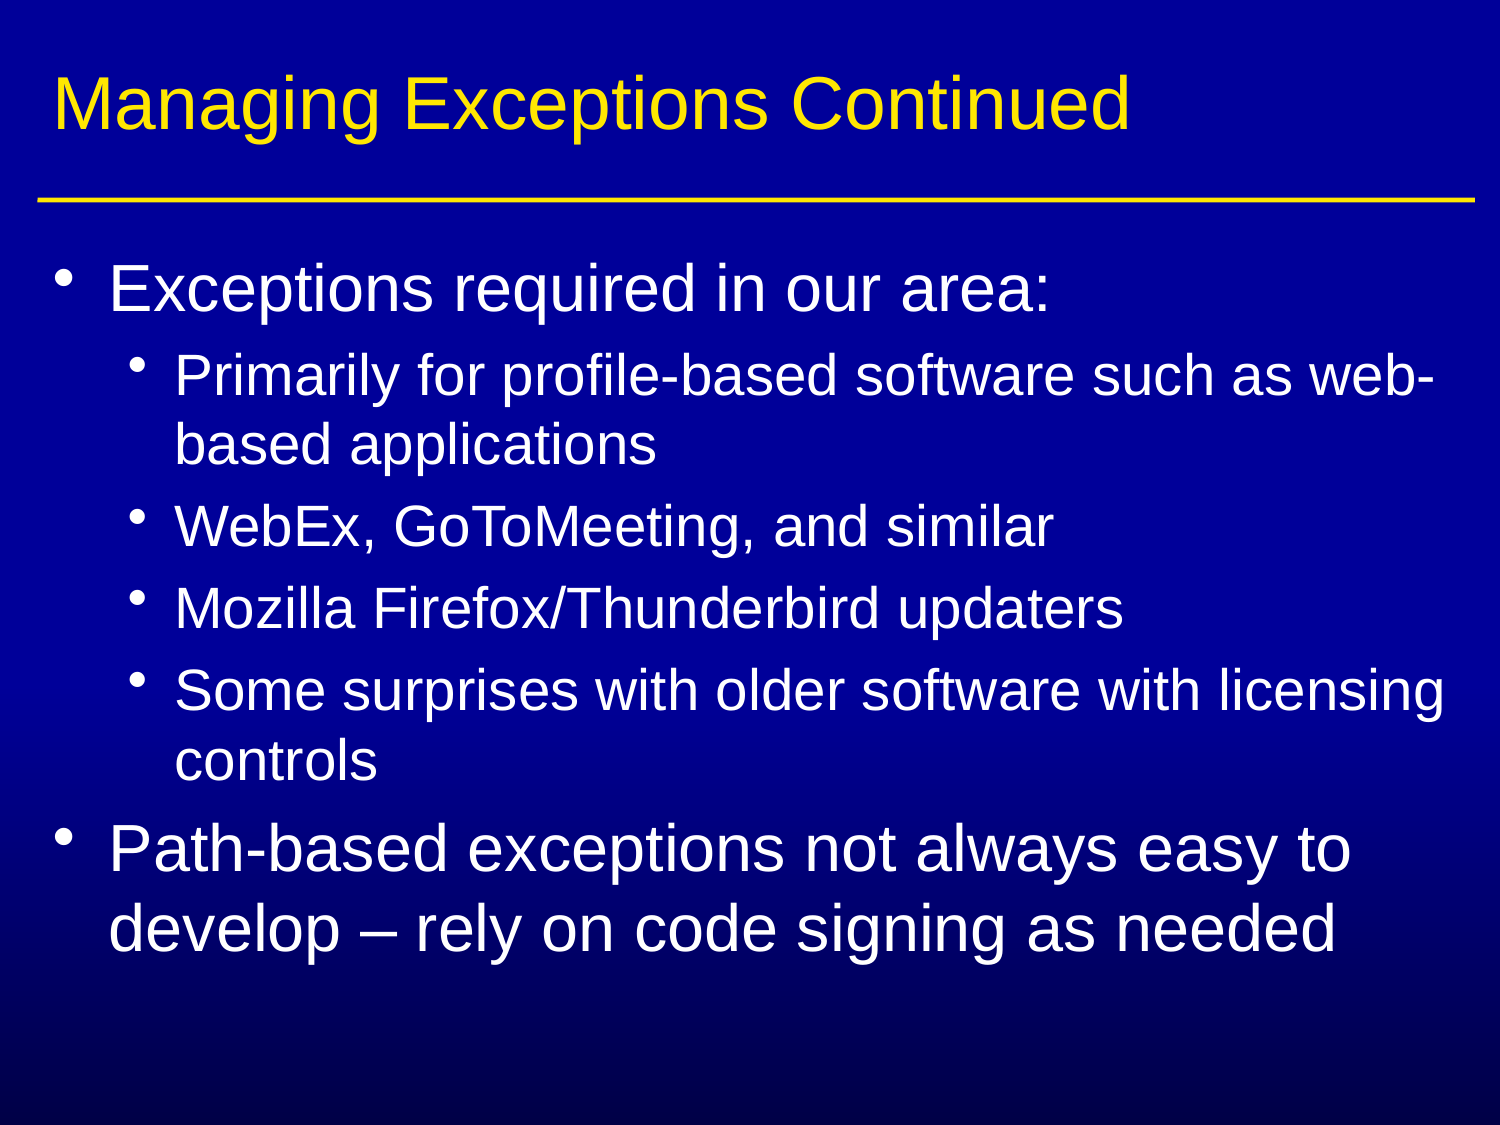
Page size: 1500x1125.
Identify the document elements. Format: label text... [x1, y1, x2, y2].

title Managing Exceptions Continued [37, 12, 1475, 188]
list Exceptions required in our area: Primarily for profile-based software such as web-based applications WebEx, GoToMeeting, and similar Mozilla Firefox/Thunderbird updaters Some surprises with older software with licensing controls Path-based exceptions not always easy to develop – rely on code signing as needed [37, 237, 1475, 1005]
